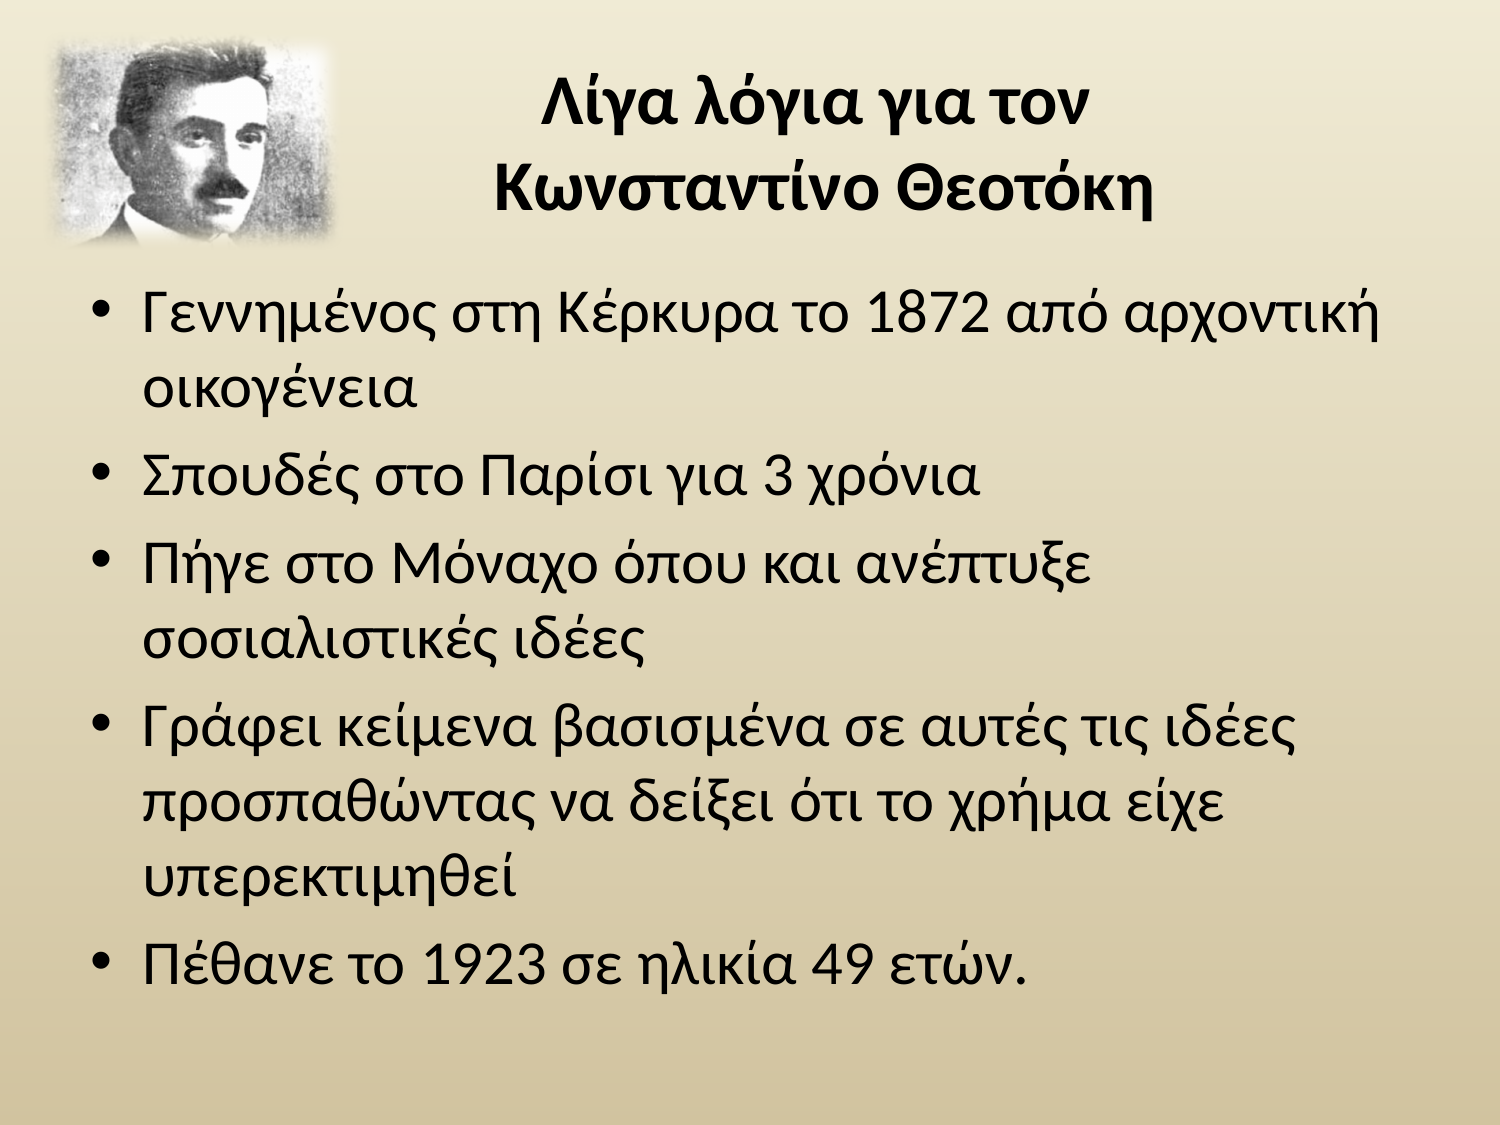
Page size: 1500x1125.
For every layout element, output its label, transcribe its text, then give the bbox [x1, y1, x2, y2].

list Γεννημένος στη Κέρκυρα το 1872 από αρχοντική οικογένεια Σπουδές στο Παρίσι για 3 χρόνια Πήγε στο Μόναχο όπου και ανέπτυξε σοσιαλιστικές ιδέες Γράφει κείμενα βασισμένα σε αυτές τις ιδέες προσπαθώντας να δείξει ότι το χρήμα είχε υπερεκτιμηθεί Πέθανε το 1923 σε ηλικία 49 ετών. [75, 262, 1425, 1005]
title Λίγα λόγια για τον Κωνσταντίνο Θεοτόκη [349, 45, 1500, 233]
picture [40, 30, 345, 252]
